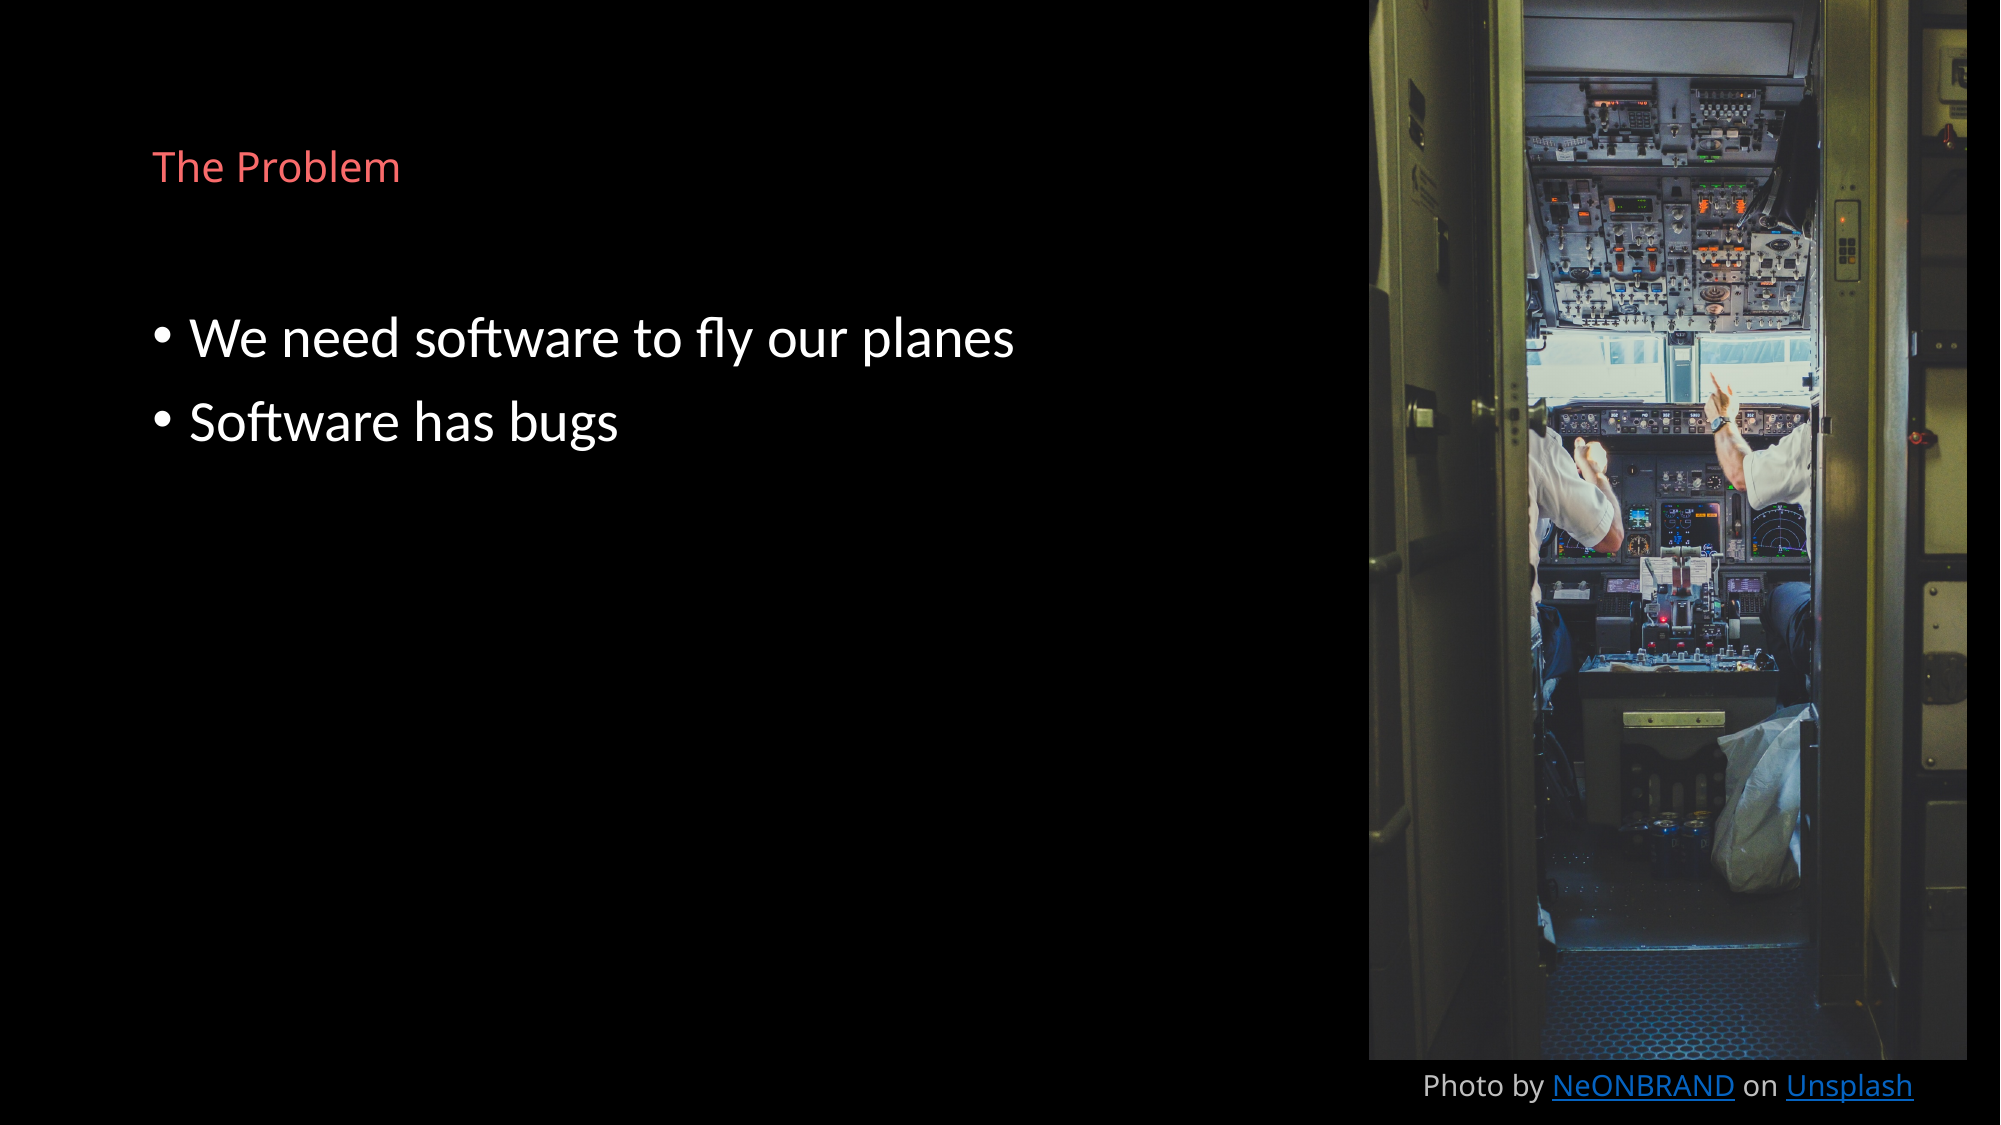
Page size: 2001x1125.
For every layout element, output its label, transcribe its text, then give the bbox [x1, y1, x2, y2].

list We need software to fly our planes Software has bugs [137, 299, 1317, 1014]
title The Problem [137, 59, 1369, 278]
text_box Photo by NeONBRAND on Unsplash [1407, 1060, 1929, 1115]
picture [1369, 0, 1967, 1060]
